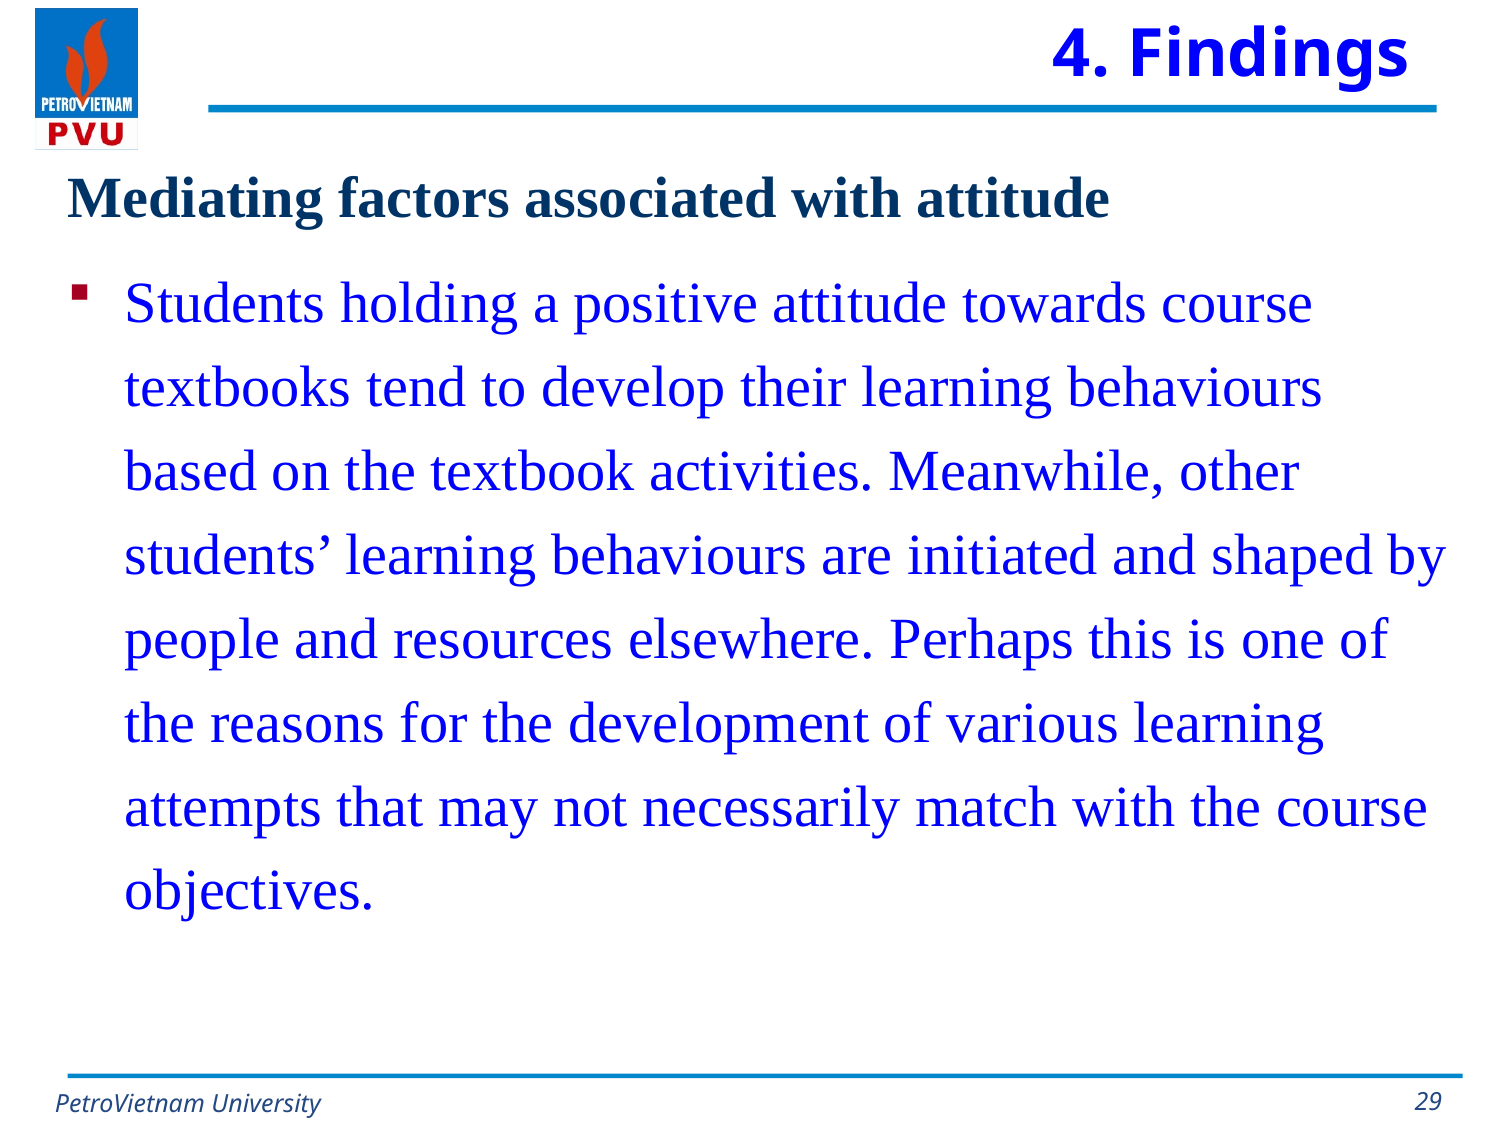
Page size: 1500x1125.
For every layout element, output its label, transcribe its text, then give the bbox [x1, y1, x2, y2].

picture [35, 8, 138, 150]
title 4. Findings [205, 0, 1425, 107]
list Mediating factors associated with attitude Students holding a positive attitude towards course textbooks tend to develop their learning behaviours based on the textbook activities. Meanwhile, other students’ learning behaviours are initiated and shaped by people and resources elsewhere. Perhaps this is one of the reasons for the development of various learning attempts that may not necessarily match with the course objectives. [67, 137, 1463, 1063]
slide_number 29 [1337, 1079, 1457, 1125]
